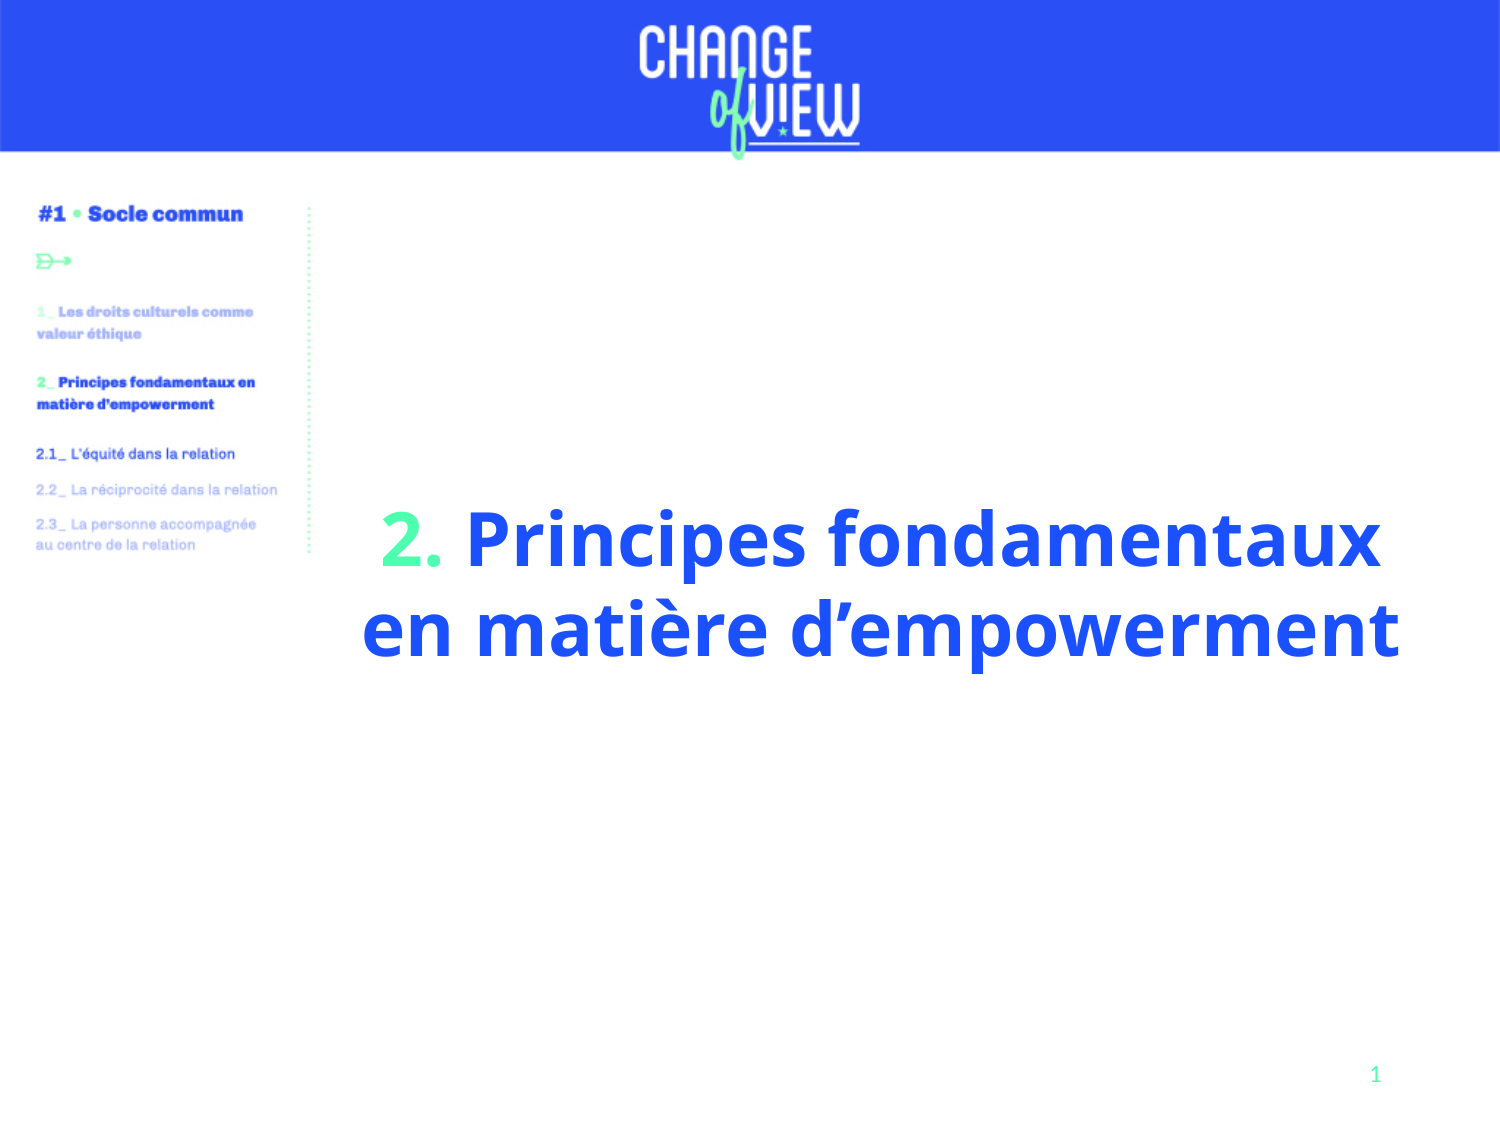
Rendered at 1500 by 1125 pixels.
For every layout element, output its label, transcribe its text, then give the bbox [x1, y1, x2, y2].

text_box 2. Principes fondamentaux en matière d’empowerment [332, 484, 1430, 679]
picture [0, 0, 1500, 1125]
slide_number 1 [1059, 1042, 1397, 1103]
